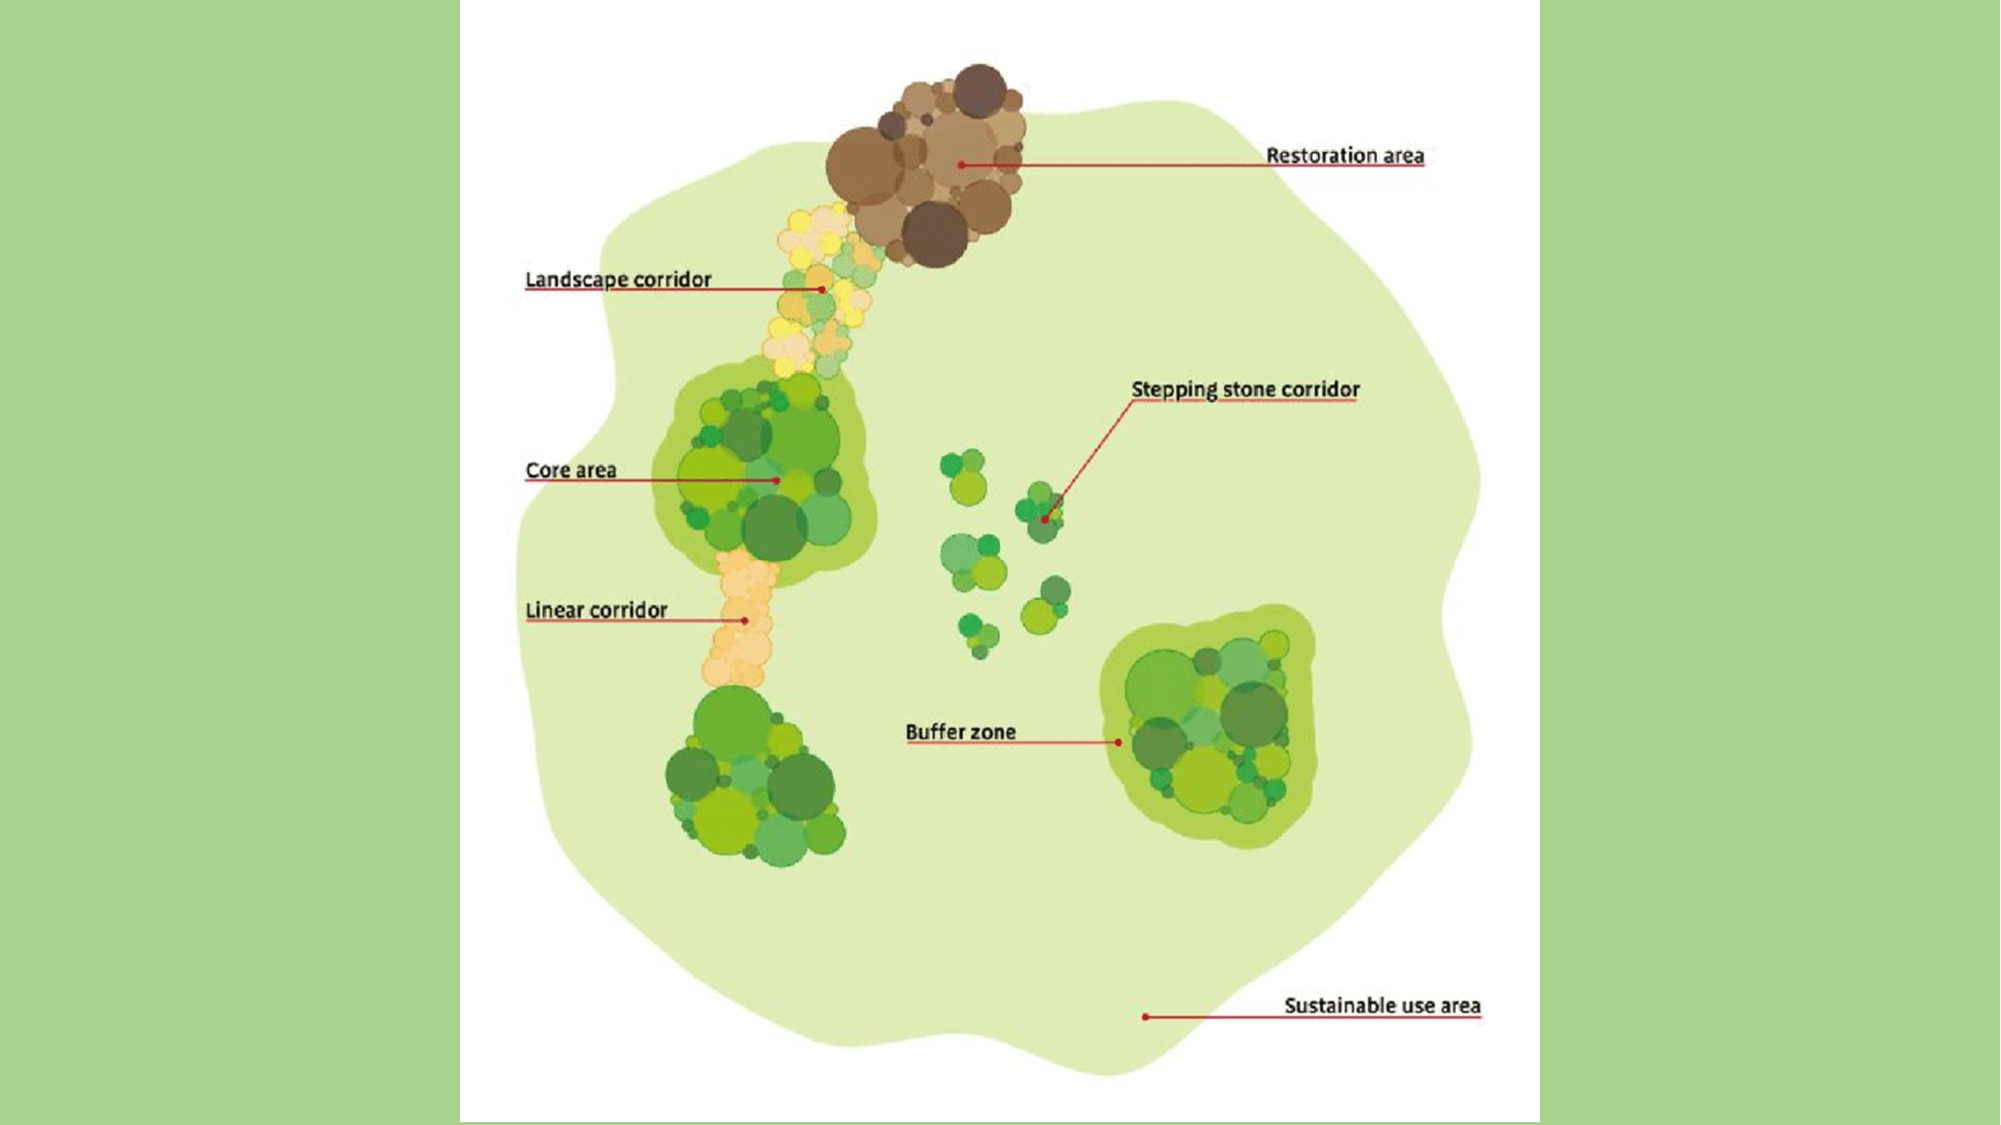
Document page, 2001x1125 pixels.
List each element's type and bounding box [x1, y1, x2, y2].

list [460, 0, 1540, 1122]
